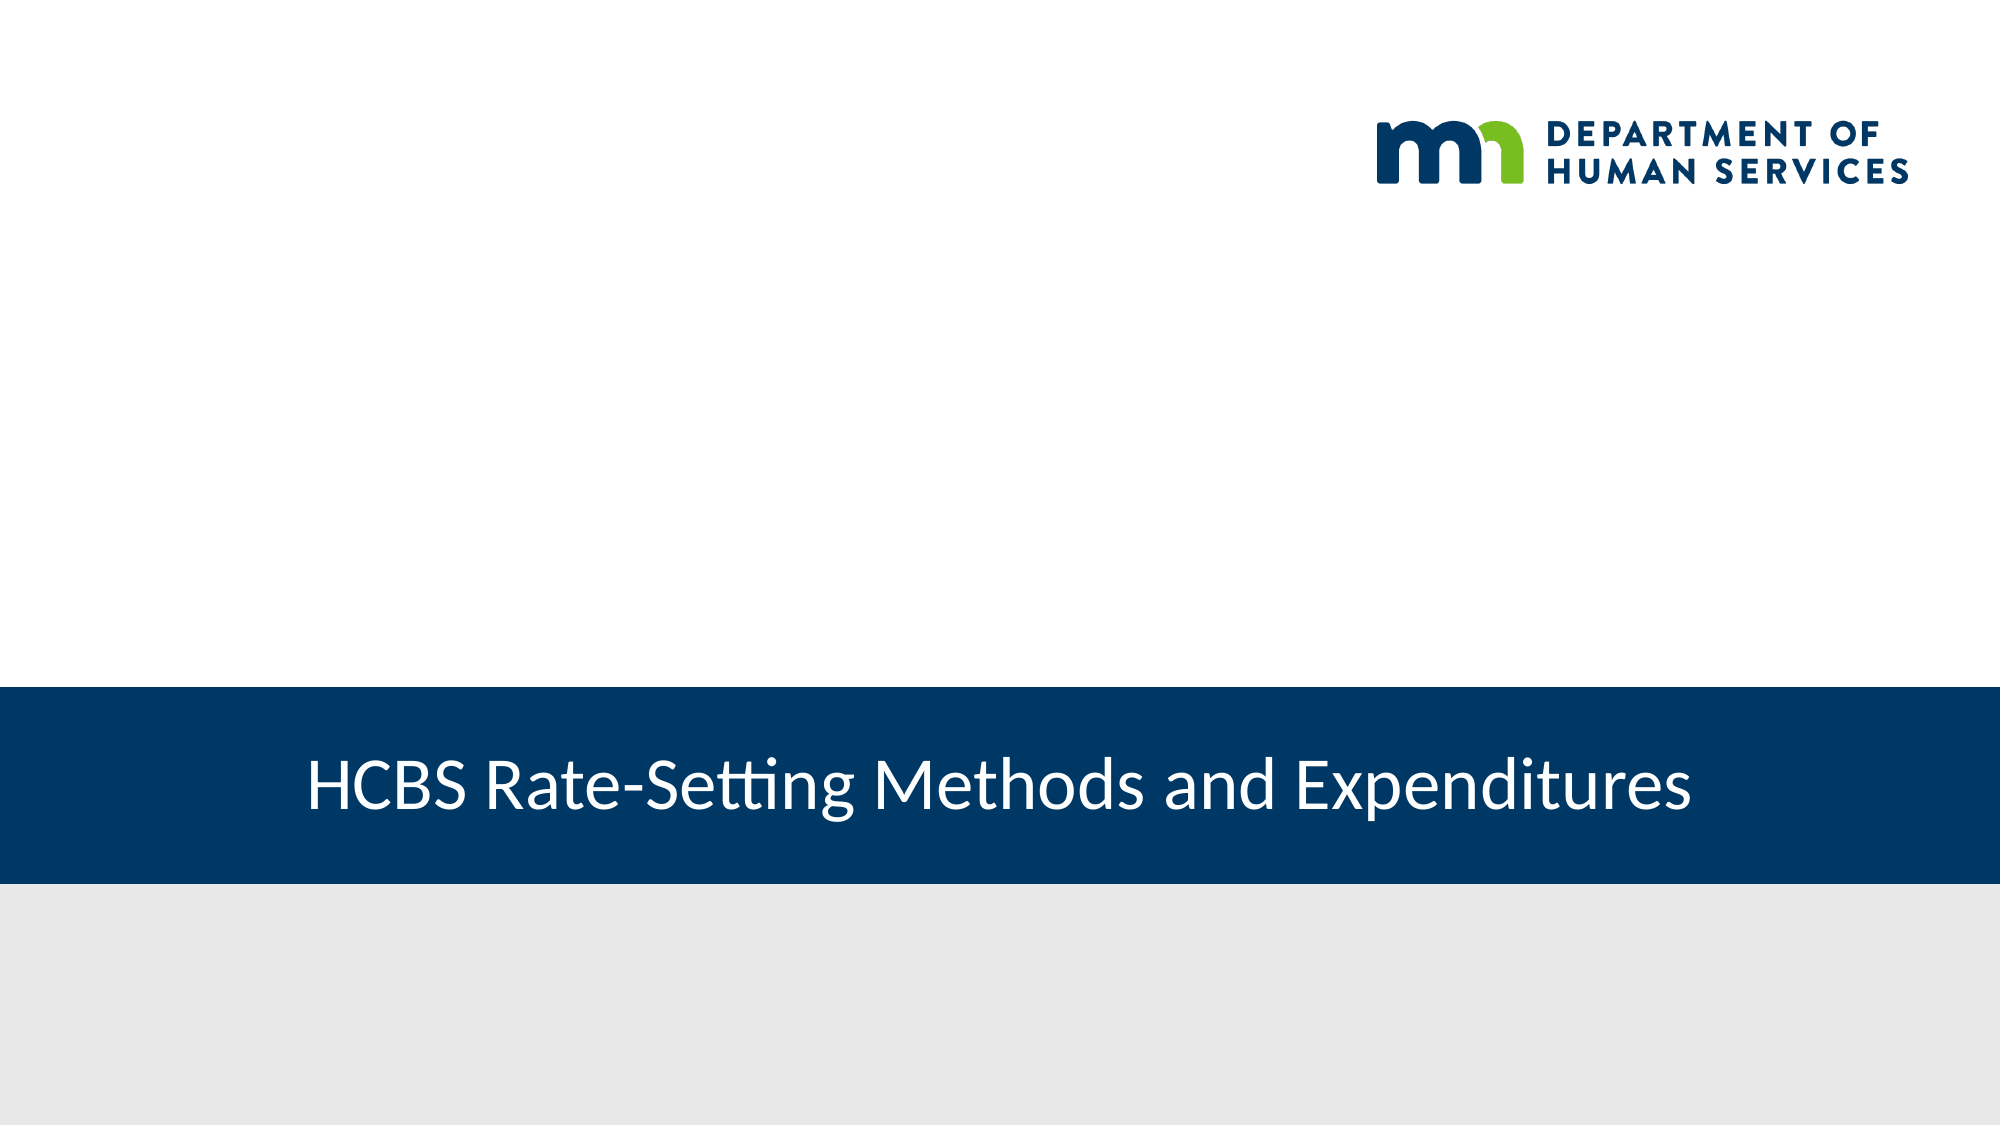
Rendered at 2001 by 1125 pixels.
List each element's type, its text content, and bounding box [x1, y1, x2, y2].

title HCBS Rate-Setting Methods and Expenditures [0, 687, 2000, 884]
picture [1377, 119, 1909, 185]
